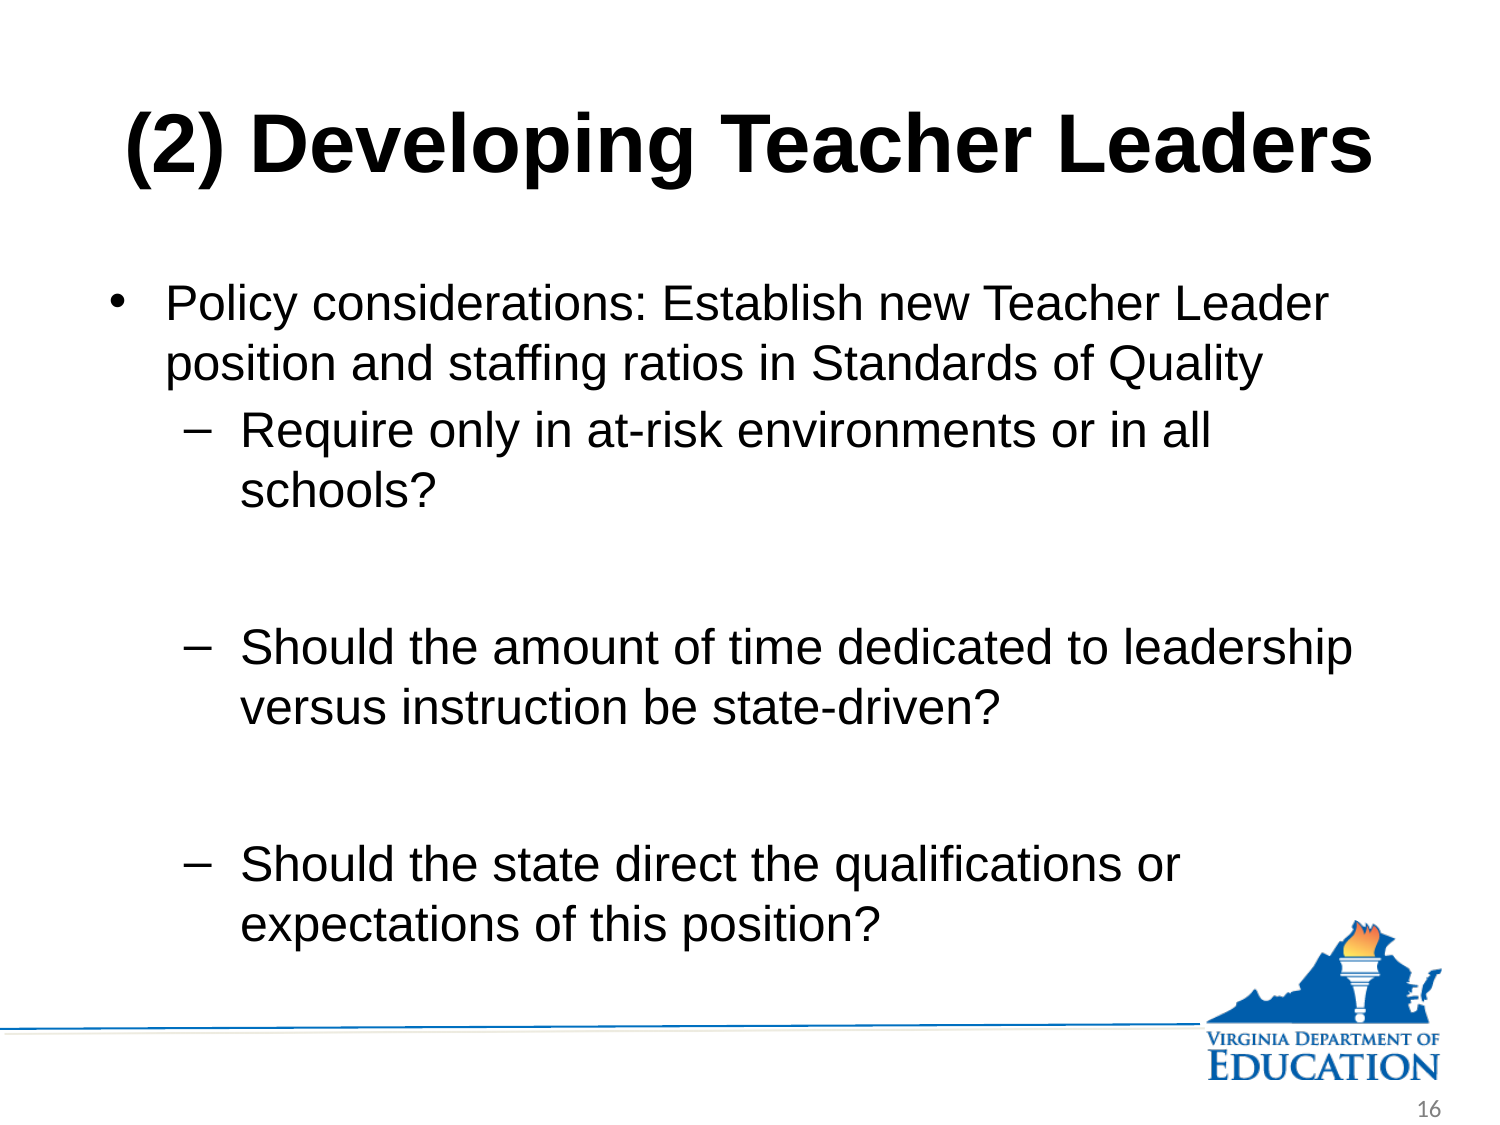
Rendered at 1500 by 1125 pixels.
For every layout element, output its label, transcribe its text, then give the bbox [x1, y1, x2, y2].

title (2) Developing Teacher Leaders [75, 45, 1425, 233]
slide_number 16 [1106, 1077, 1457, 1125]
picture [1206, 920, 1442, 1077]
list Policy considerations: Establish new Teacher Leader position and staffing ratios in Standards of Quality Require only in at-risk environments or in all schools? Should the amount of time dedicated to leadership versus instruction be state-driven? Should the state direct the qualifications or expectations of this position? [75, 262, 1425, 1005]
